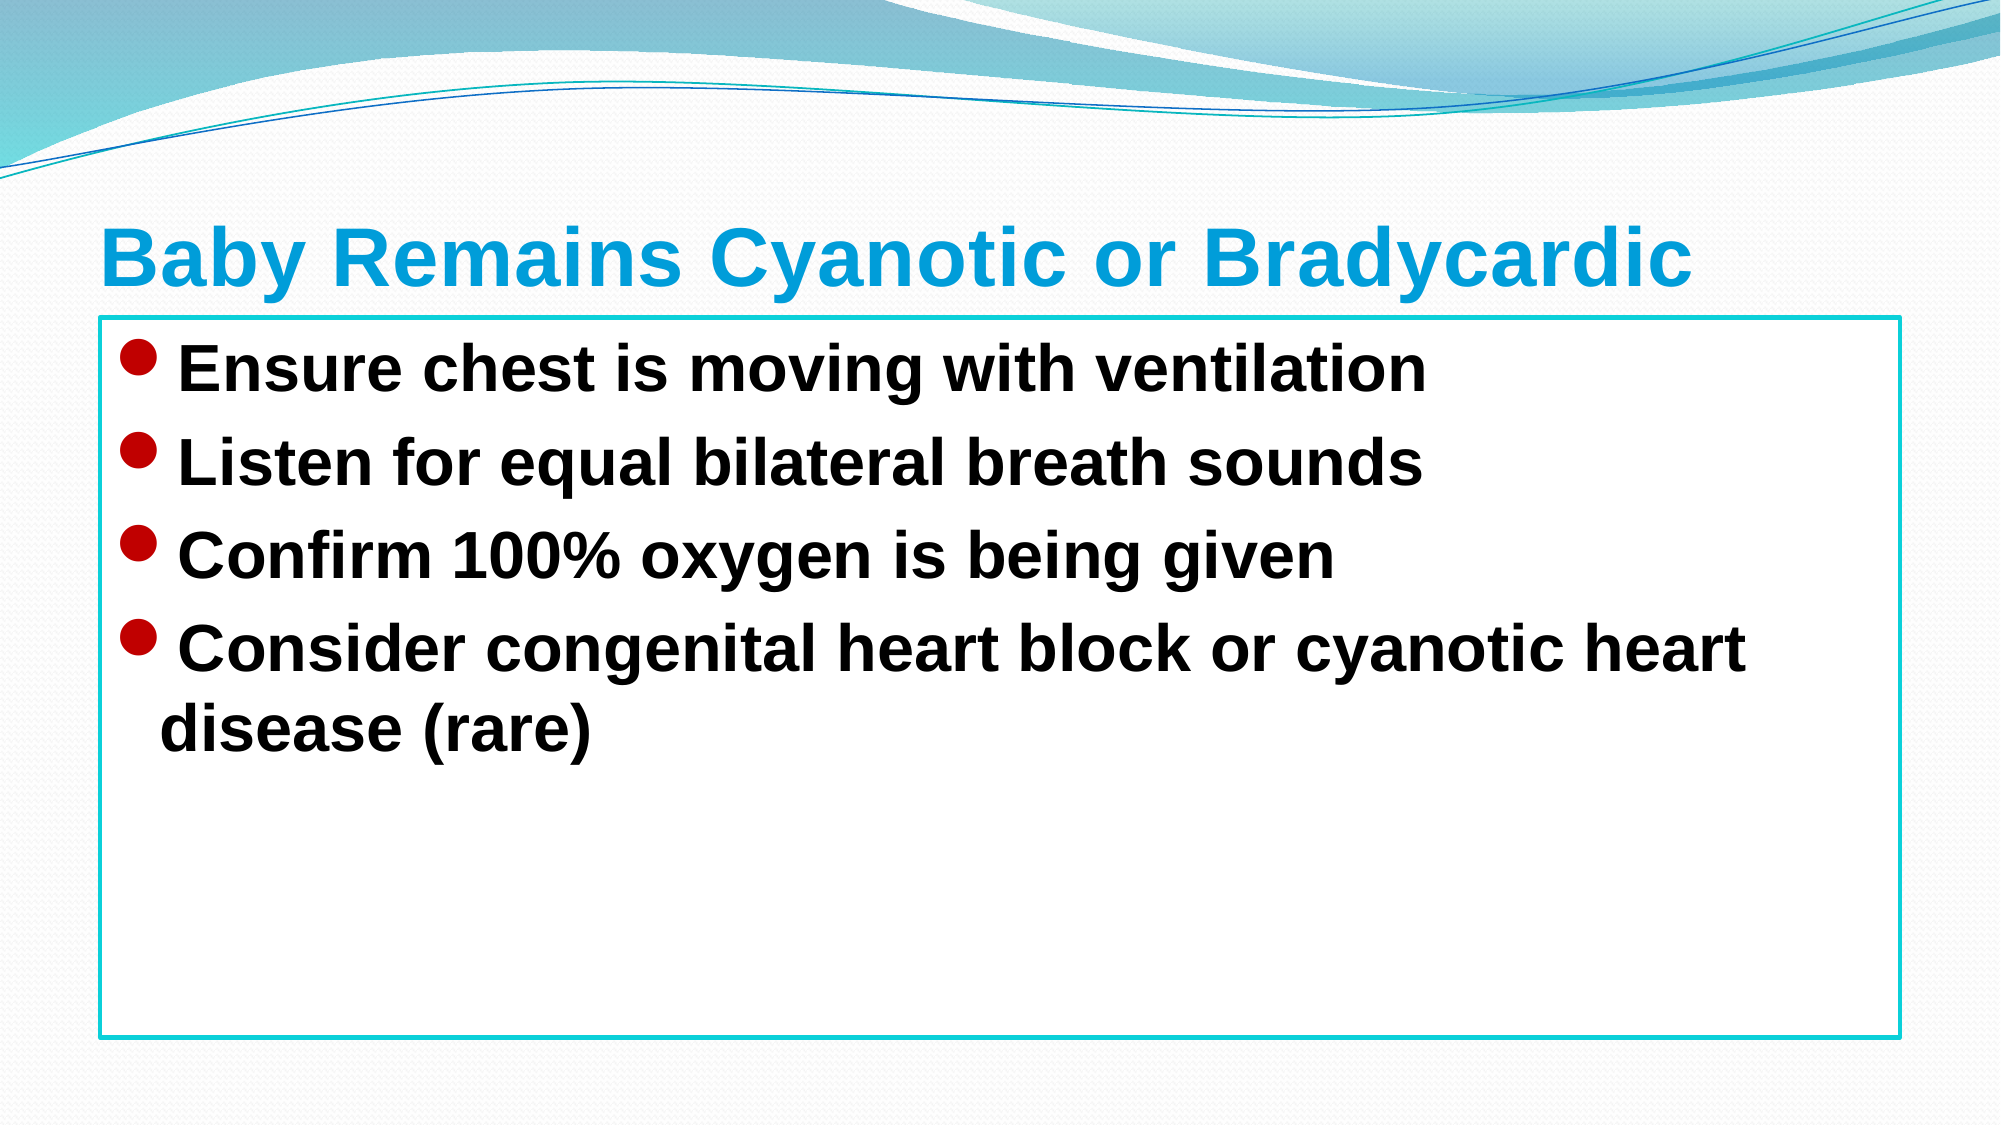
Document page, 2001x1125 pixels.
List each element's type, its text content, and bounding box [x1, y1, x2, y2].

title Baby Remains Cyanotic or Bradycardic [99, 115, 1900, 303]
list Ensure chest is moving with ventilation Listen for equal bilateral breath sounds Confirm 100% oxygen is being given Consider congenital heart block or cyanotic heart disease (rare) [98, 315, 1902, 1040]
